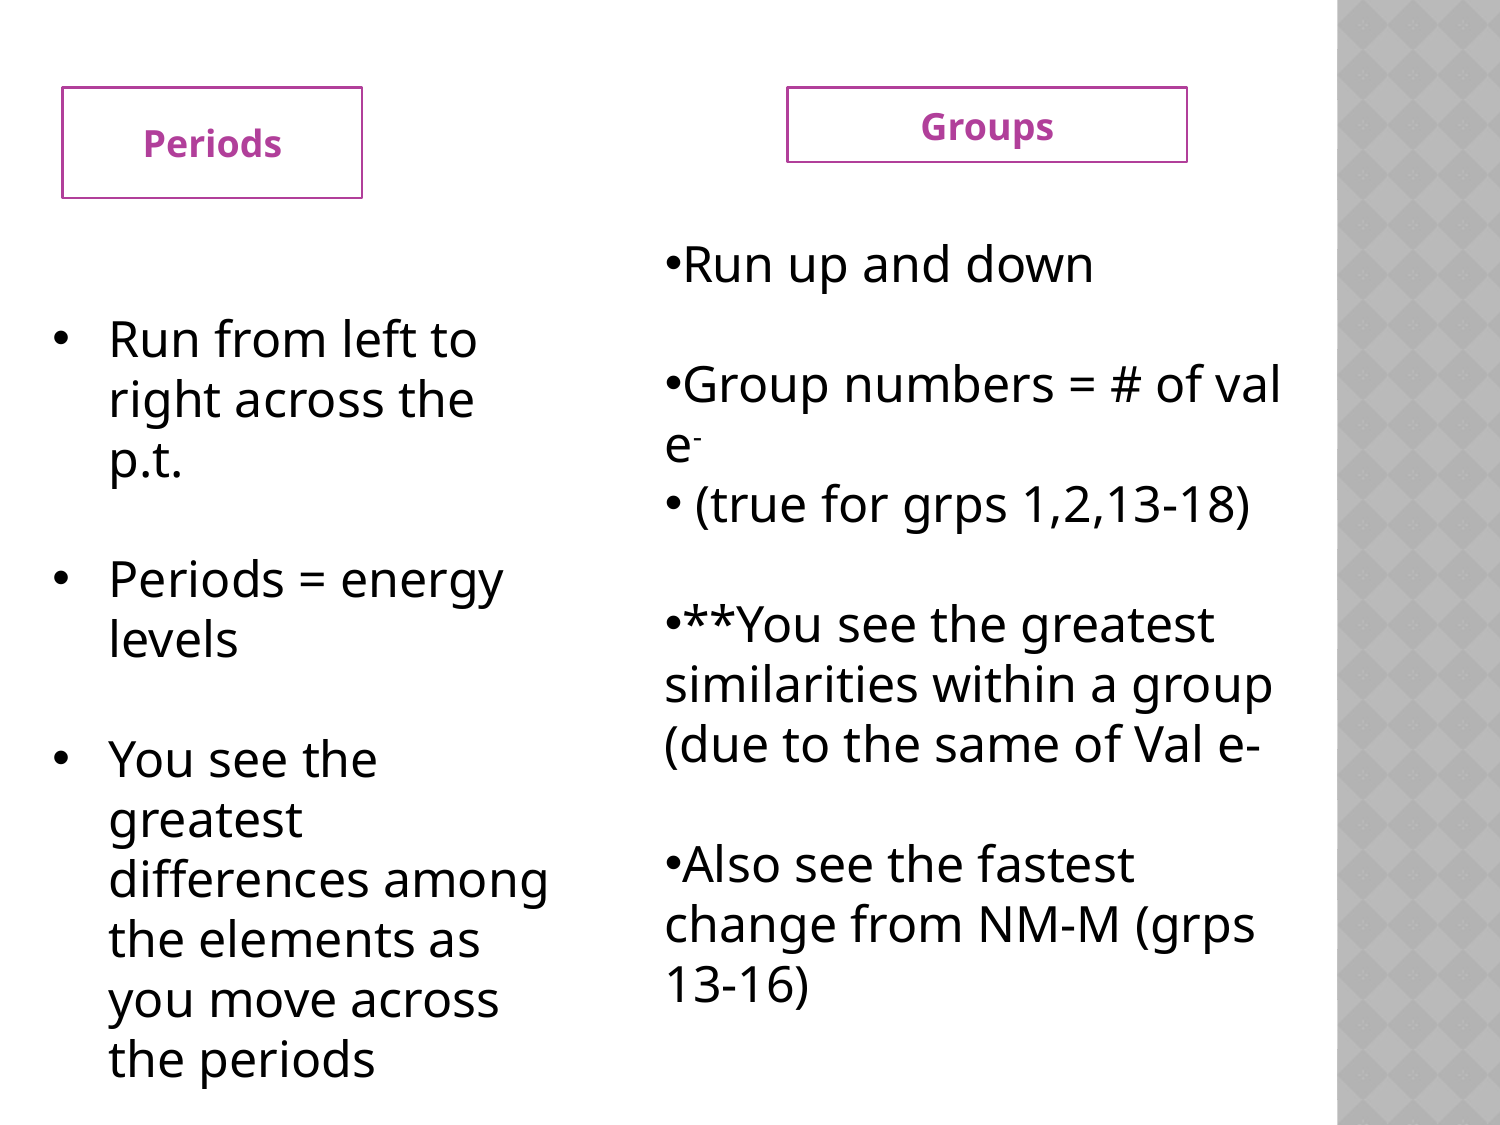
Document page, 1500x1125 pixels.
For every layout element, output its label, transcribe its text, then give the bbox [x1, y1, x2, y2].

list Groups [786, 86, 1188, 163]
list Periods [61, 86, 363, 199]
text_box Run up and down Group numbers = # of val e- (true for grps 1,2,13-18) **You see the greatest similarities within a group (due to the same of Val e- Also see the fastest change from NM-M (grps 13-16) [649, 224, 1325, 1080]
text_box Run from left to right across the p.t. Periods = energy levels You see the greatest differences among the elements as you move across the periods [37, 299, 575, 1125]
